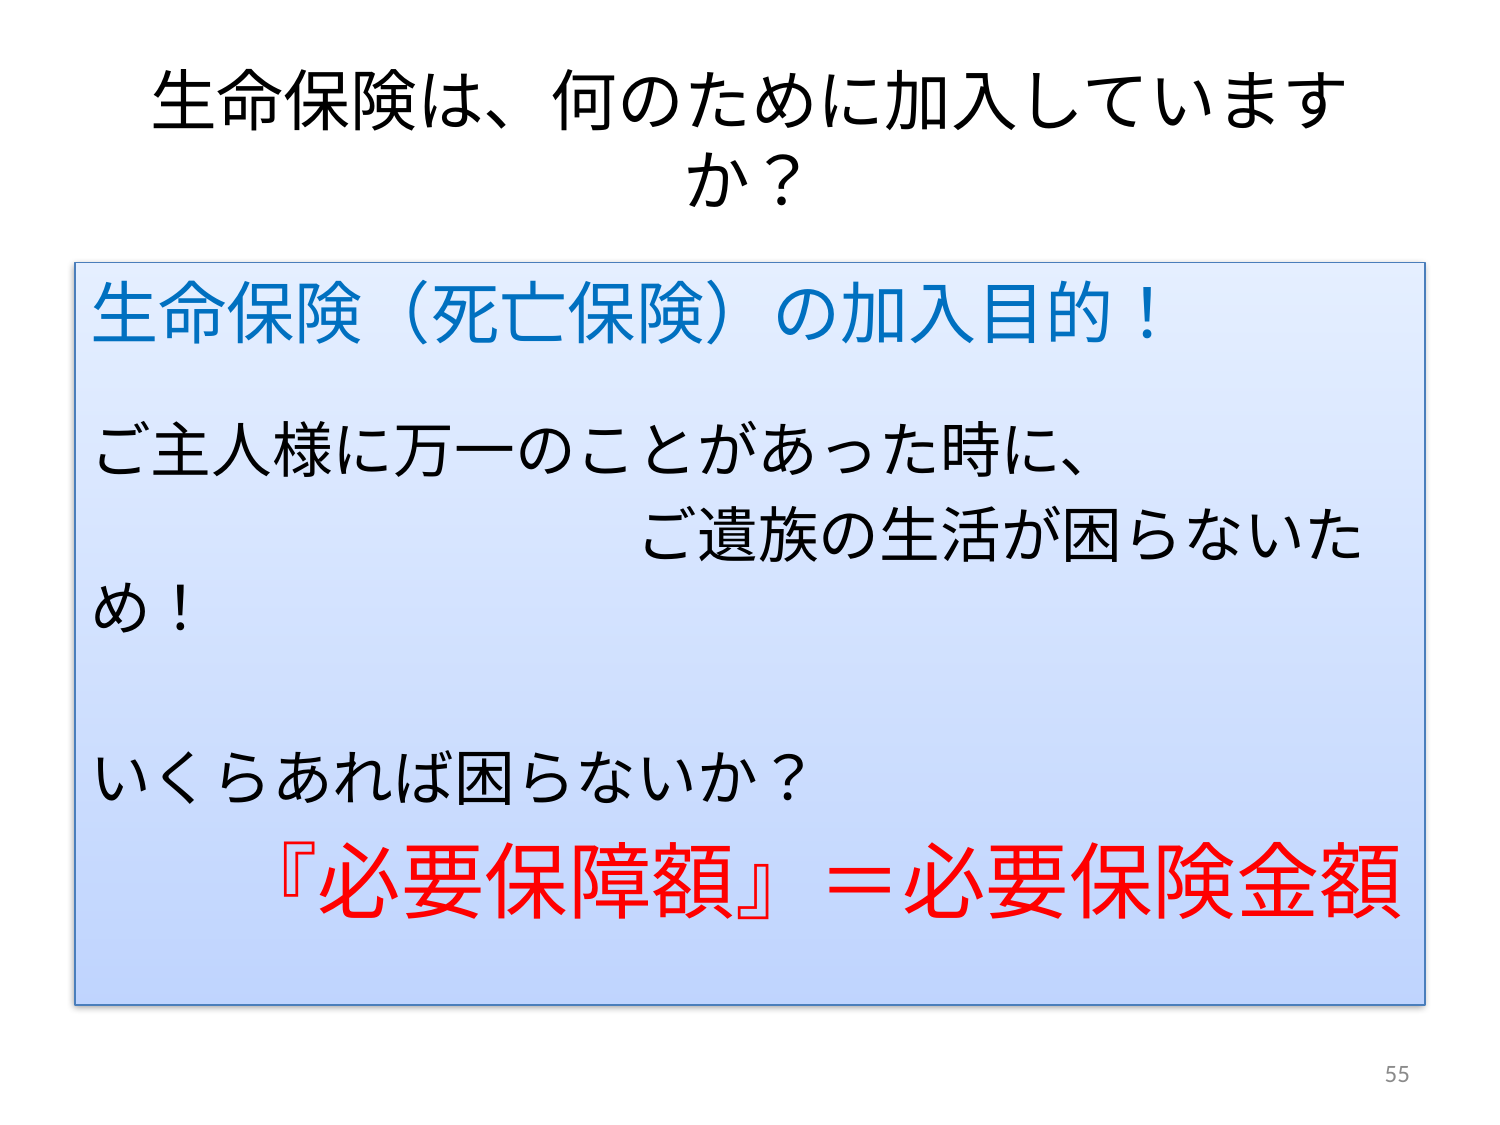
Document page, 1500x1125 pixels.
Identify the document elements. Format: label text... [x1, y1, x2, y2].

list 生命保険（死亡保険）の加入目的！ ご主人様に万一のことがあった時に、 ご遺族の生活が困らないため！ いくらあれば困らないか？ 『必要保障額』＝必要保険金額 [74, 262, 1426, 1006]
title 生命保険は、何のために加入していますか？ [75, 45, 1425, 233]
slide_number 55 [1074, 1042, 1425, 1103]
